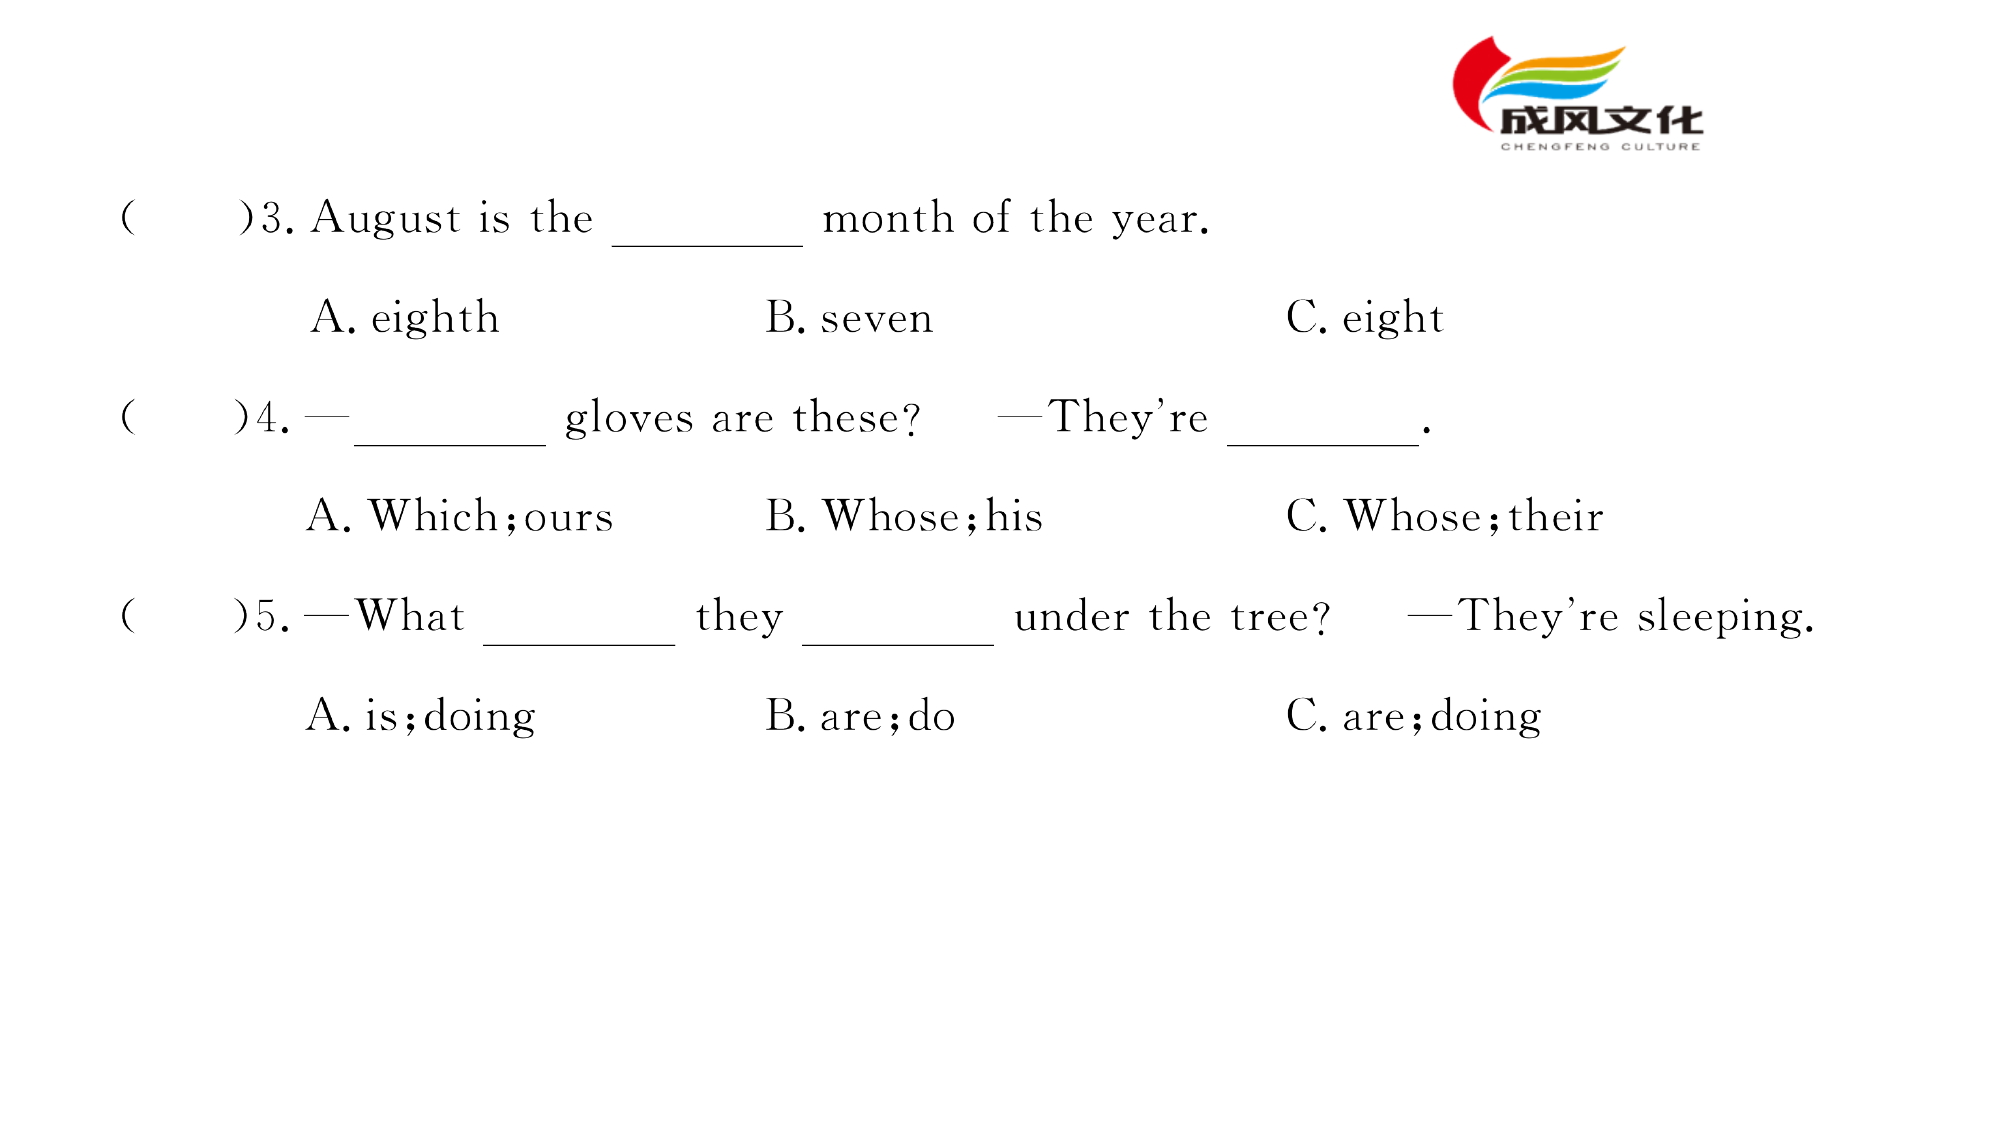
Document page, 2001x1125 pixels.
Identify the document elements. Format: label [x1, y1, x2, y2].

picture [118, 30, 2000, 761]
